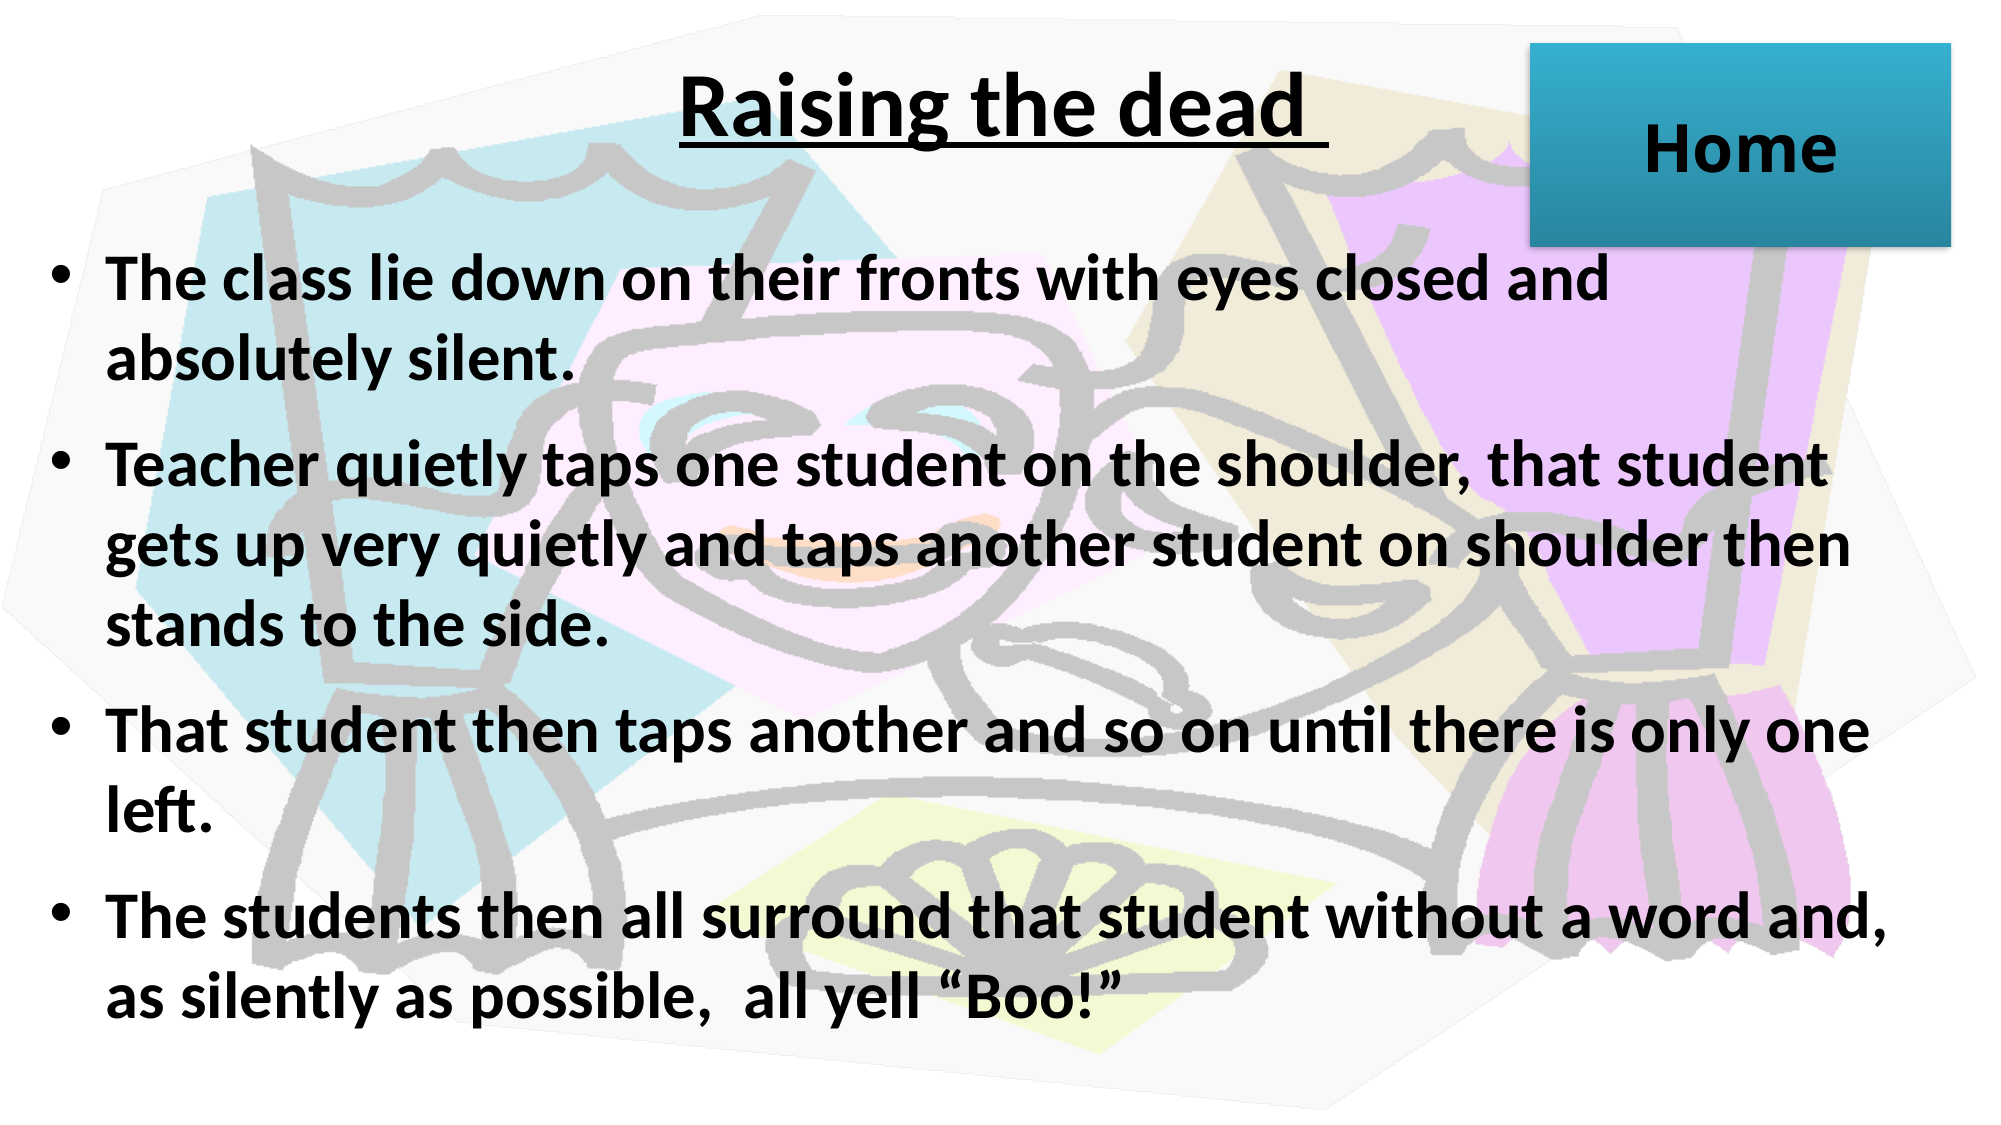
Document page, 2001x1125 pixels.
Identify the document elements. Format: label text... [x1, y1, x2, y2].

text_box Home [1530, 43, 1952, 247]
title Raising the dead [104, 5, 1904, 194]
list The class lie down on their fronts with eyes closed and absolutely silent. Teacher quietly taps one student on the shoulder, that student gets up very quietly and taps another student on shoulder then stands to the side. That student then taps another and so on until there is only one left. The students then all surround that student without a word and, as silently as possible, all yell “Boo!” [34, 225, 1930, 1114]
